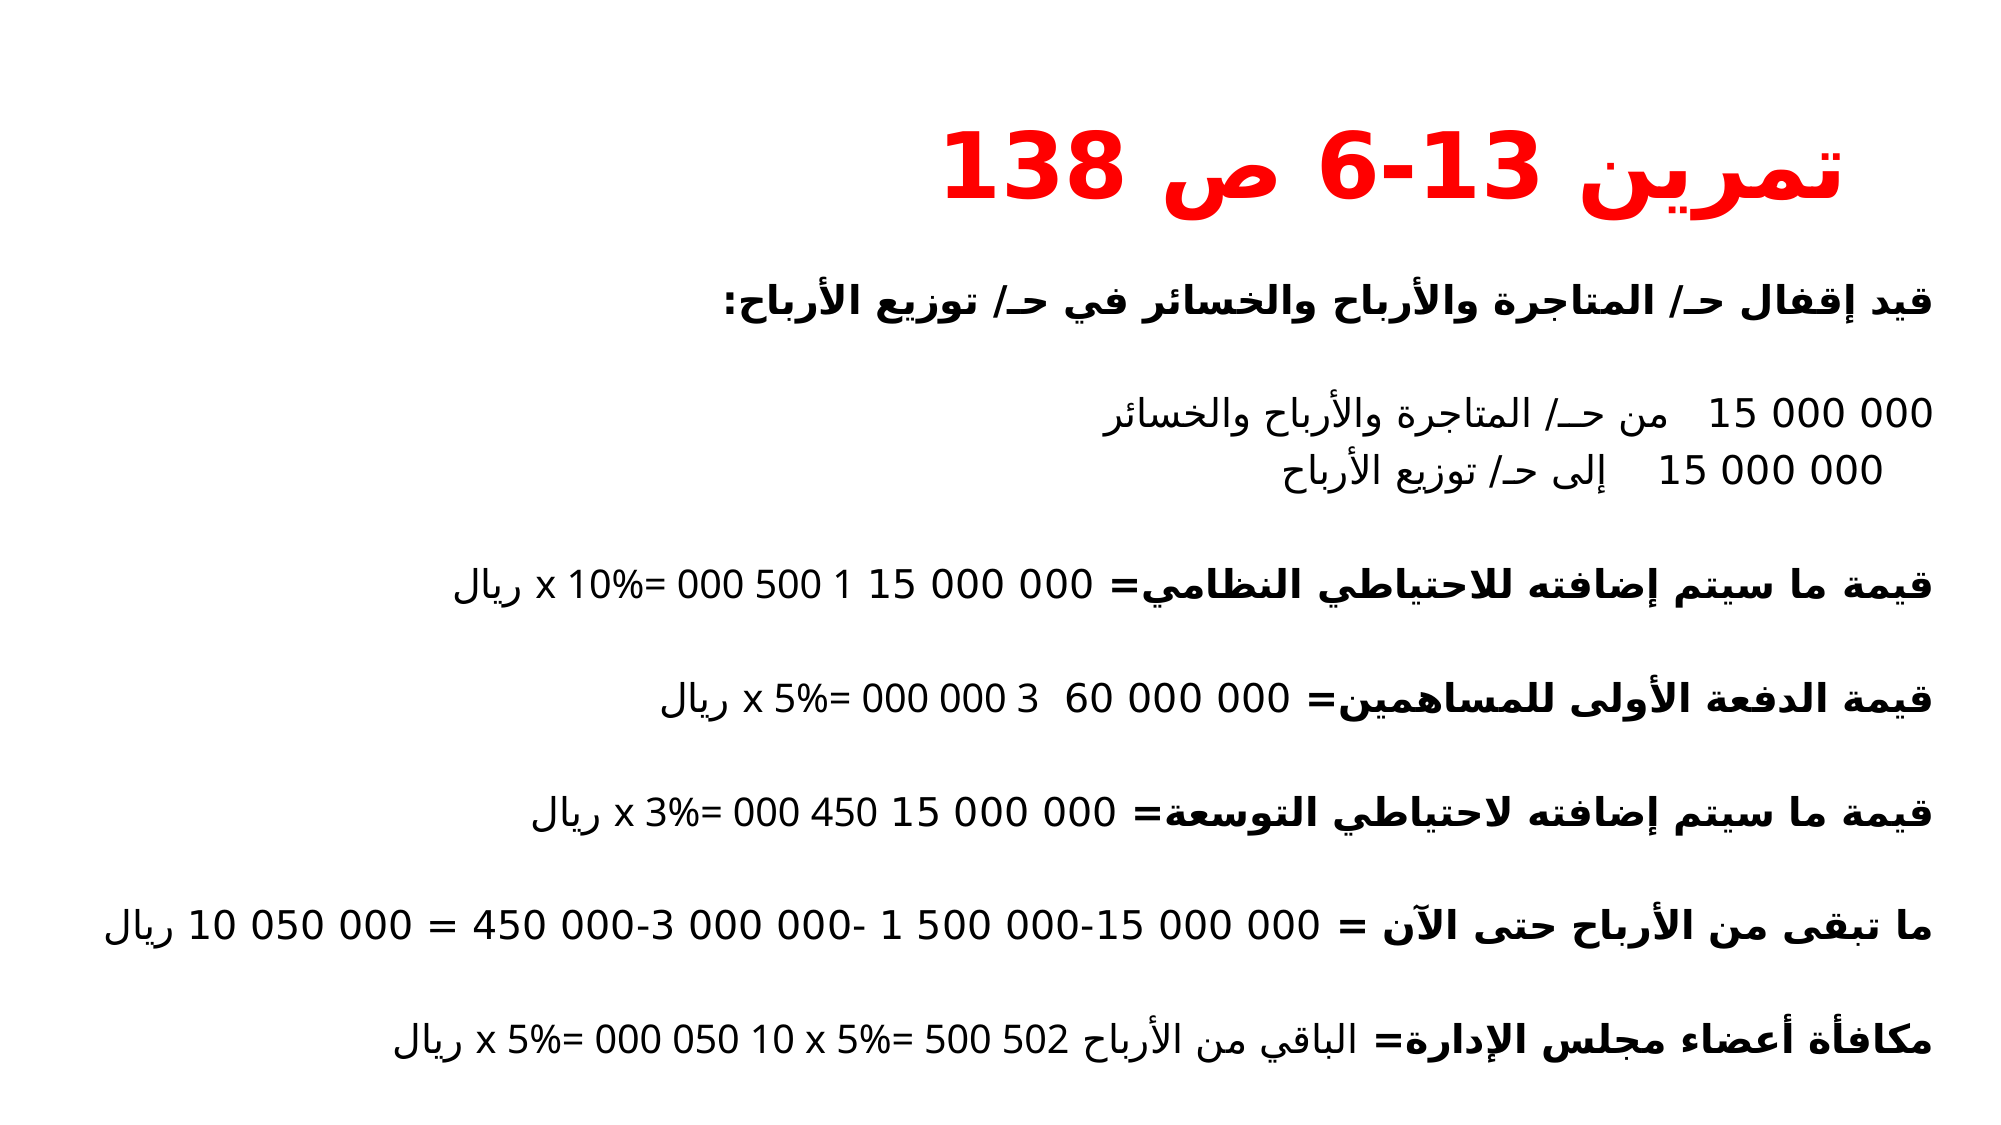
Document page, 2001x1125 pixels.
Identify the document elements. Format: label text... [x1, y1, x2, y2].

title تمرين 13-6 ص 138 [137, 59, 1863, 210]
list قيد إقفال حـ/ المتاجرة والأرباح والخسائر في حـ/ توزيع الأرباح: 000 000 15 من حــ/ المتاجرة والأرباح والخسائر 000 000 15 إلى حـ/ توزيع الأرباح قيمة ما سيتم إضافته للاحتياطي النظامي= 000 000 15 x 10%= 000 500 1 ريال قيمة الدفعة الأولى للمساهمين= 000 000 60 x 5%= 000 000 3 ريال قيمة ما سيتم إضافته لاحتياطي التوسعة= 000 000 15 x 3%= 000 450 ريال ما تبقى من الأرباح حتى الآن = 000 000 15-000 500 1 -000 000 3-000 450 = 000 050 10 ريال مكافأة أعضاء مجلس الإدارة= الباقي من الأرباح x 5%= 000 050 10 x 5%= 500 502 ريال [72, 210, 1950, 1125]
